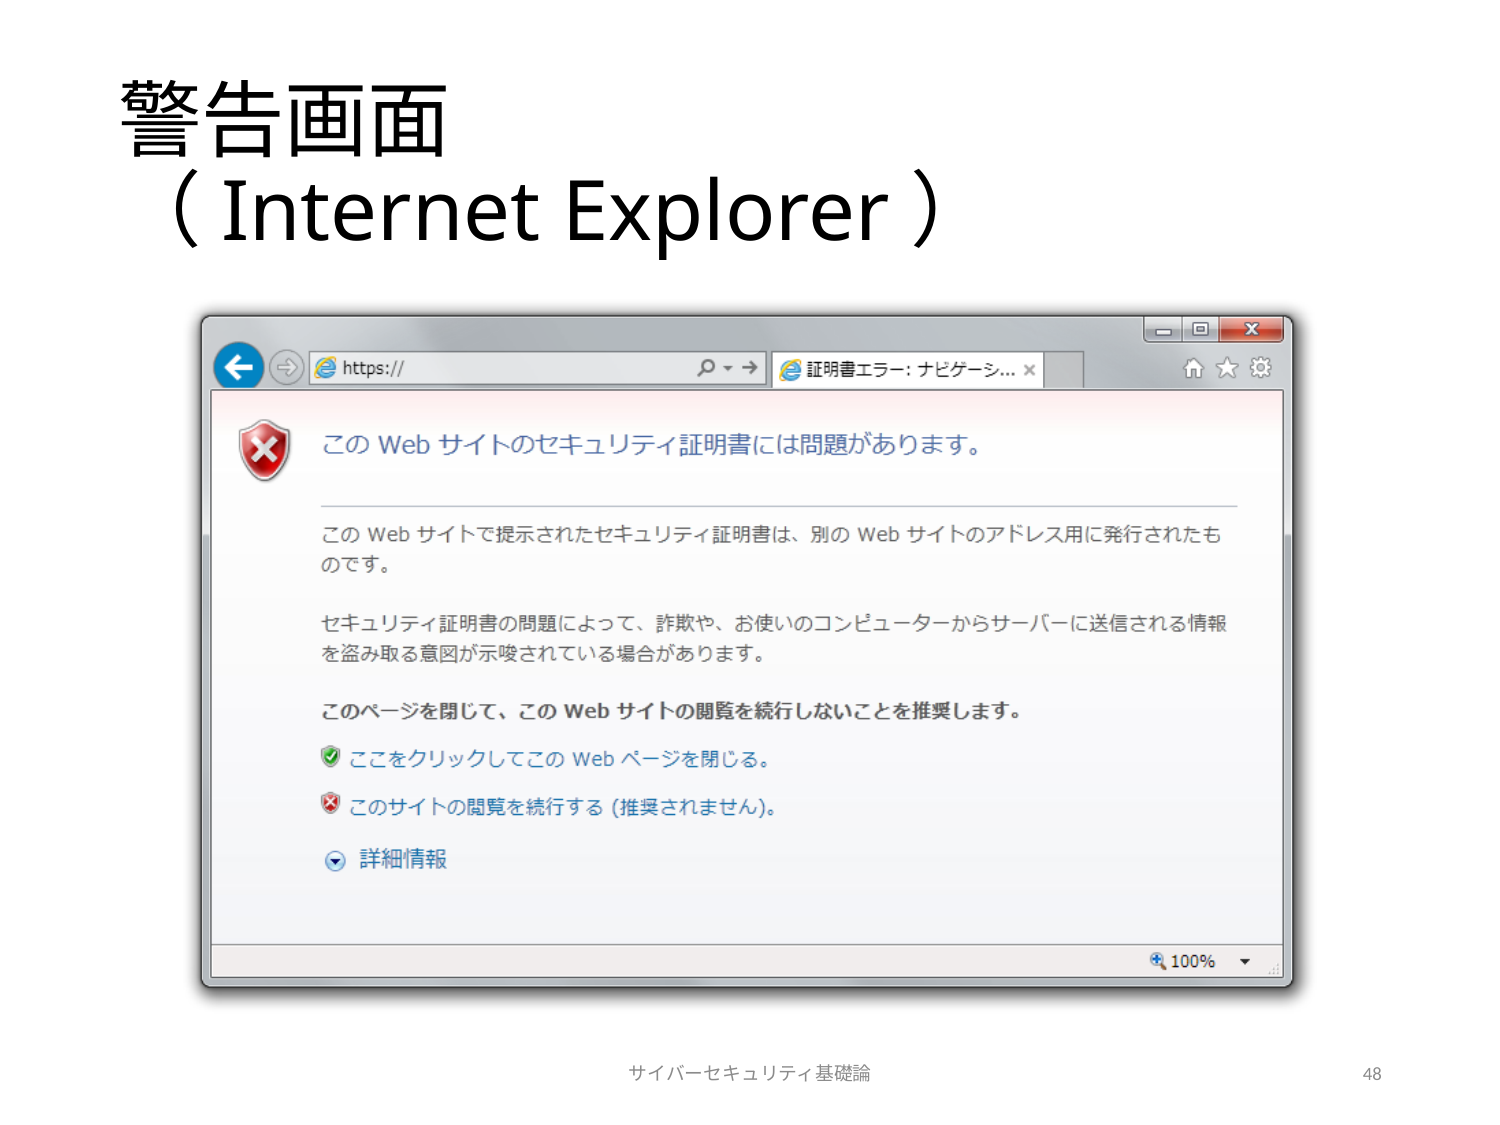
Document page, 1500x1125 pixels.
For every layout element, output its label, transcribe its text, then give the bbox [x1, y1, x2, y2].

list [183, 299, 1317, 1014]
slide_number 48 [1059, 1042, 1397, 1103]
title 警告画面 （Internet Explorer） [103, 59, 1397, 278]
footer サイバーセキュリティ基礎論 [496, 1042, 1004, 1103]
